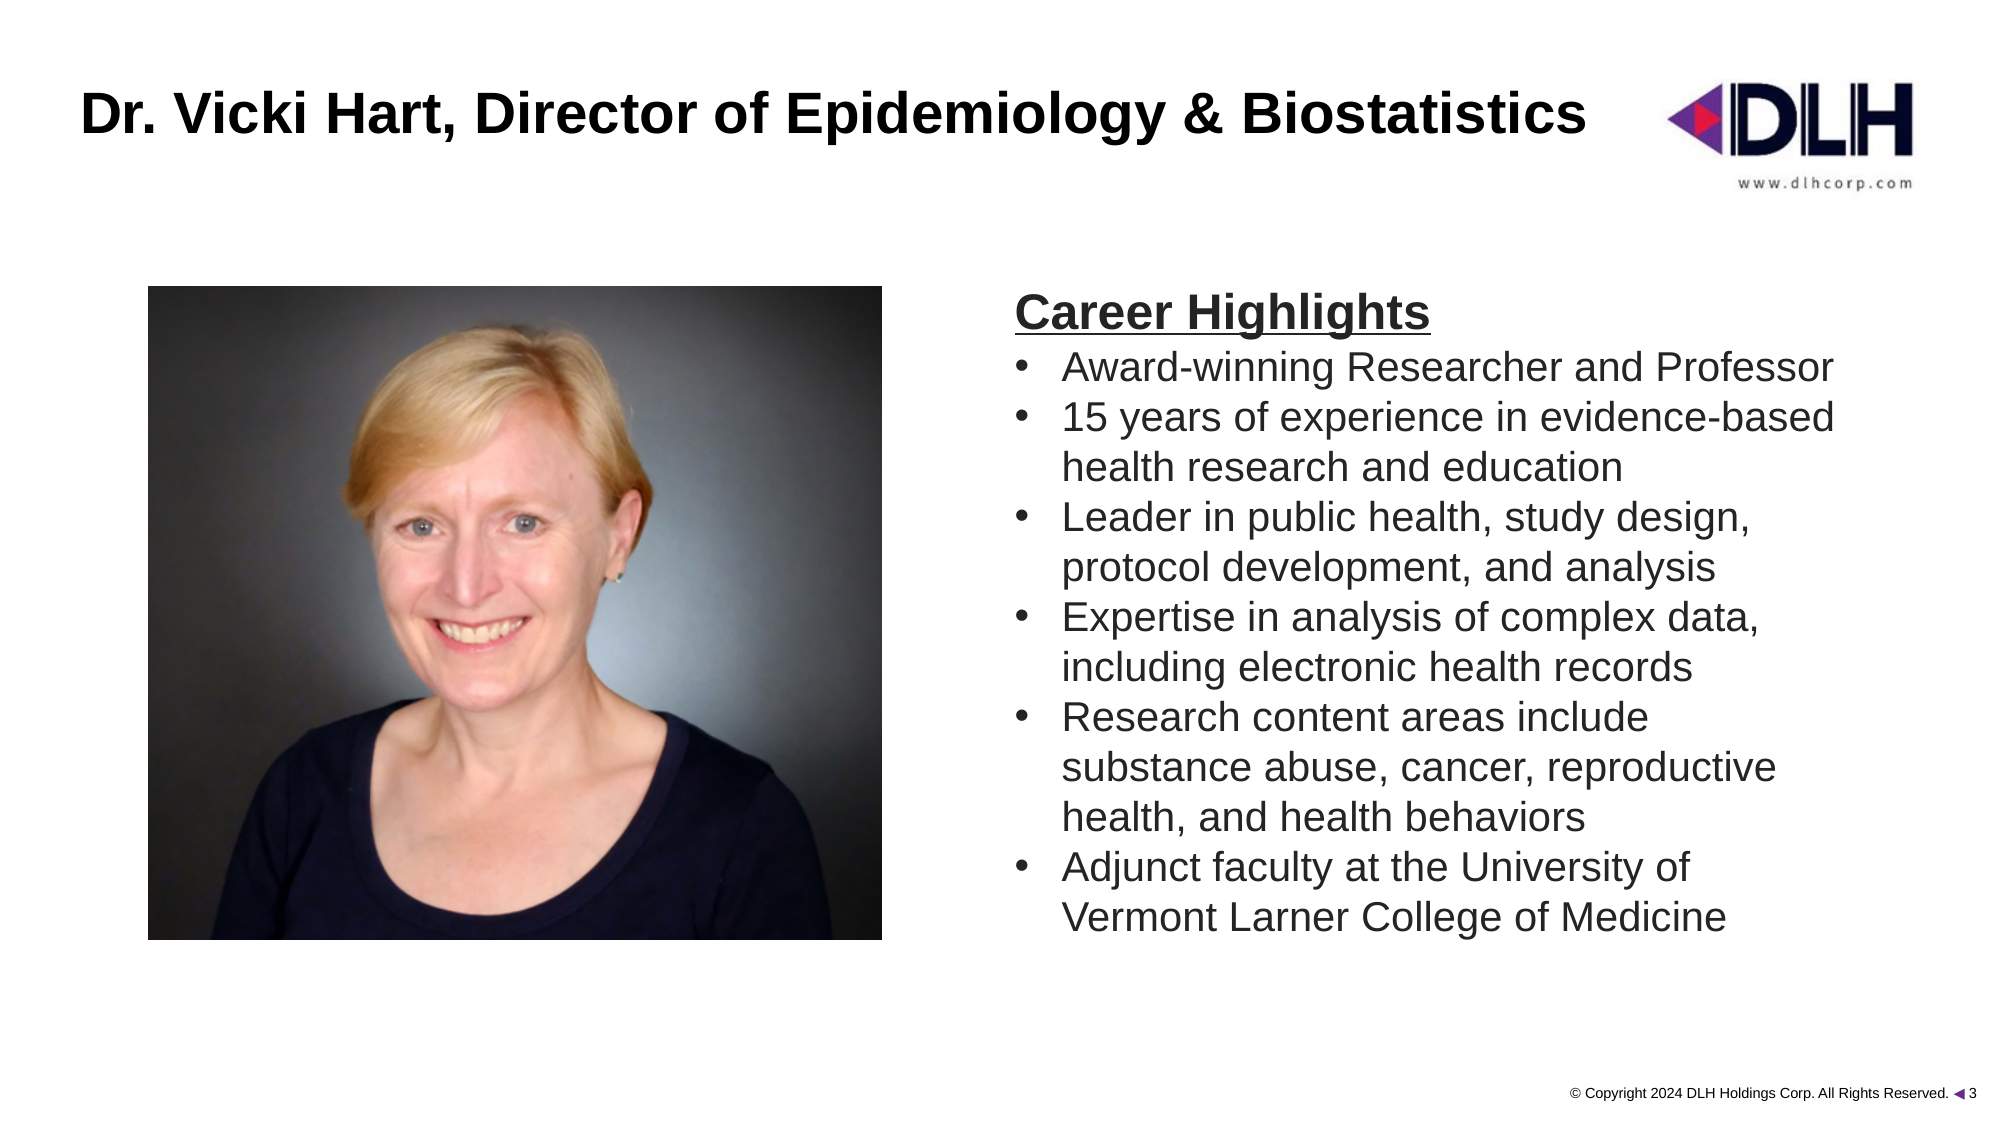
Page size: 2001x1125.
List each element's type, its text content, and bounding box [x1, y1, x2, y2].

title Dr. Vicki Hart, Director of Epidemiology & Biostatistics [64, 71, 1673, 158]
picture [0, 0, 2001, 1125]
text_box Career Highlights Award-winning Researcher and Professor 15 years of experience in evidence-based health research and education Leader in public health, study design, protocol development, and analysis Expertise in analysis of complex data, including electronic health records Research content areas include substance abuse, cancer, reproductive health, and health behaviors Adjunct faculty at the University of Vermont Larner College of Medicine [999, 272, 1865, 998]
